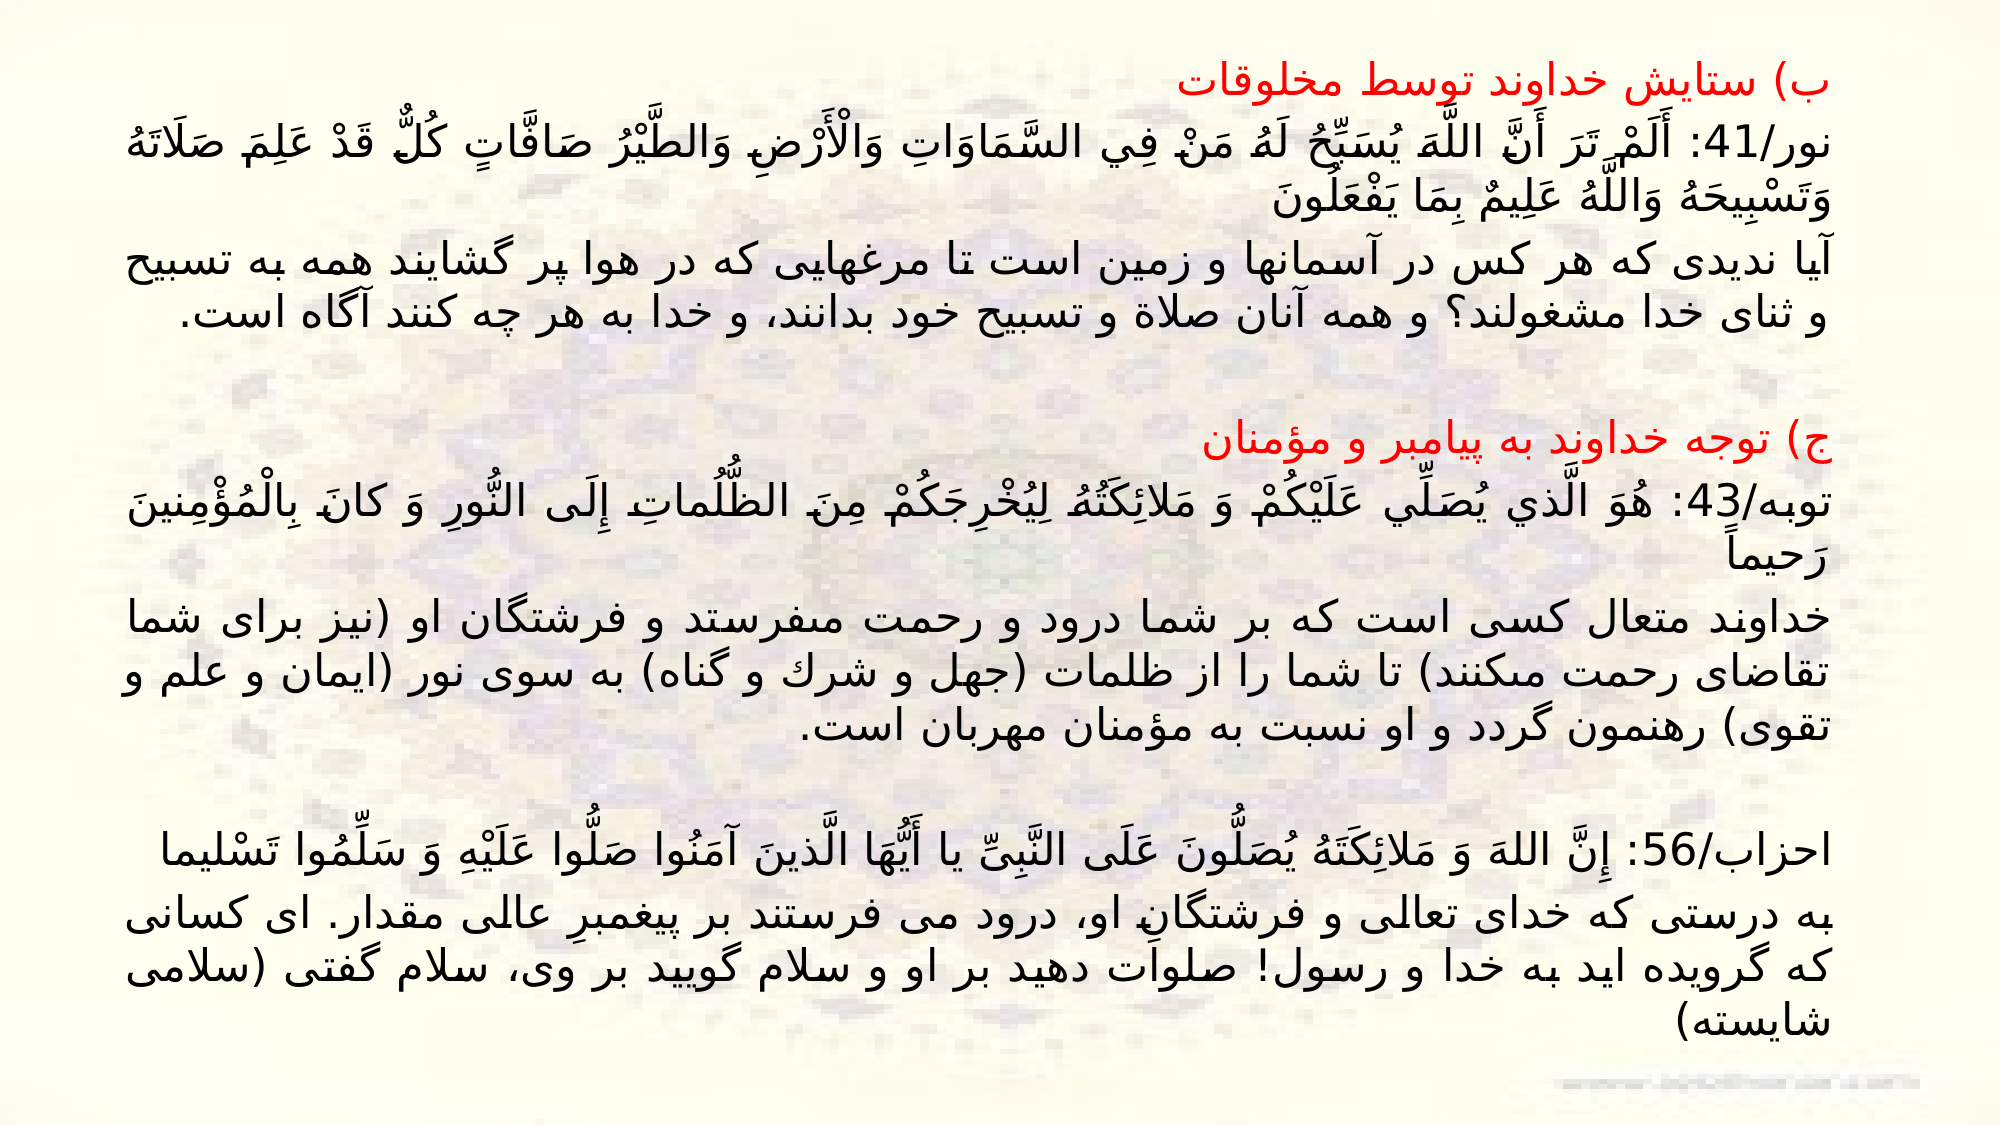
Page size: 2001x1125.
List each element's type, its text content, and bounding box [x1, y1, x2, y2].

subtitle ب) ستایش خداوند توسط مخلوقات نور/41: أَلَمْ تَرَ أَنَّ اللَّهَ يُسَبِّحُ لَهُ مَنْ فِي السَّمَاوَاتِ وَالْأَرْضِ وَالطَّيْرُ صَافَّاتٍ كُلٌّ قَدْ عَلِمَ صَلَاتَهُ وَتَسْبِيحَهُ وَاللَّهُ عَلِيمٌ بِمَا يَفْعَلُونَ آیا ندیدی که هر کس در آسمانها و زمین است تا مرغهایی که در هوا پر گشایند همه به تسبیح و ثنای خدا مشغولند؟ و همه آنان صلاة و تسبیح خود بدانند، و خدا به هر چه کنند آگاه است. ج) توجه خداوند به پیامبر و مؤمنان توبه/43: هُوَ الَّذي يُصَلِّي عَلَيْكُمْ وَ مَلائِكَتُهُ لِيُخْرِجَكُمْ‏ مِنَ الظُّلُماتِ إِلَى النُّورِ وَ كانَ بِالْمُؤْمِنينَ رَحيماً خداوند متعال كسى است كه بر شما درود و رحمت مى‏فرستد و فرشتگان او (نيز براى شما تقاضاى رحمت مى‏كنند) تا شما را از ظلمات (جهل و شرك و گناه) به سوى نور (ايمان و علم و تقوى) رهنمون گردد و او نسبت به مؤمنان مهربان است. احزاب/56: إِنَّ اللهَ وَ مَلائِکَتَهُ یُصَلُّونَ عَلَى النَّبِیِّ یا أَیُّهَا الَّذینَ آمَنُوا صَلُّوا عَلَیْهِ وَ سَلِّمُوا تَسْلیما به درستی که خدای تعالی و فرشتگانِ او، درود می فرستند بر پیغمبرِ عالی مقدار. ای کسانی که گرویده اید به خدا و رسول! صلوات دهید بر او و سلام گویید بر وی، سلام گفتی (سلامی شایسته) [108, 42, 1848, 1105]
